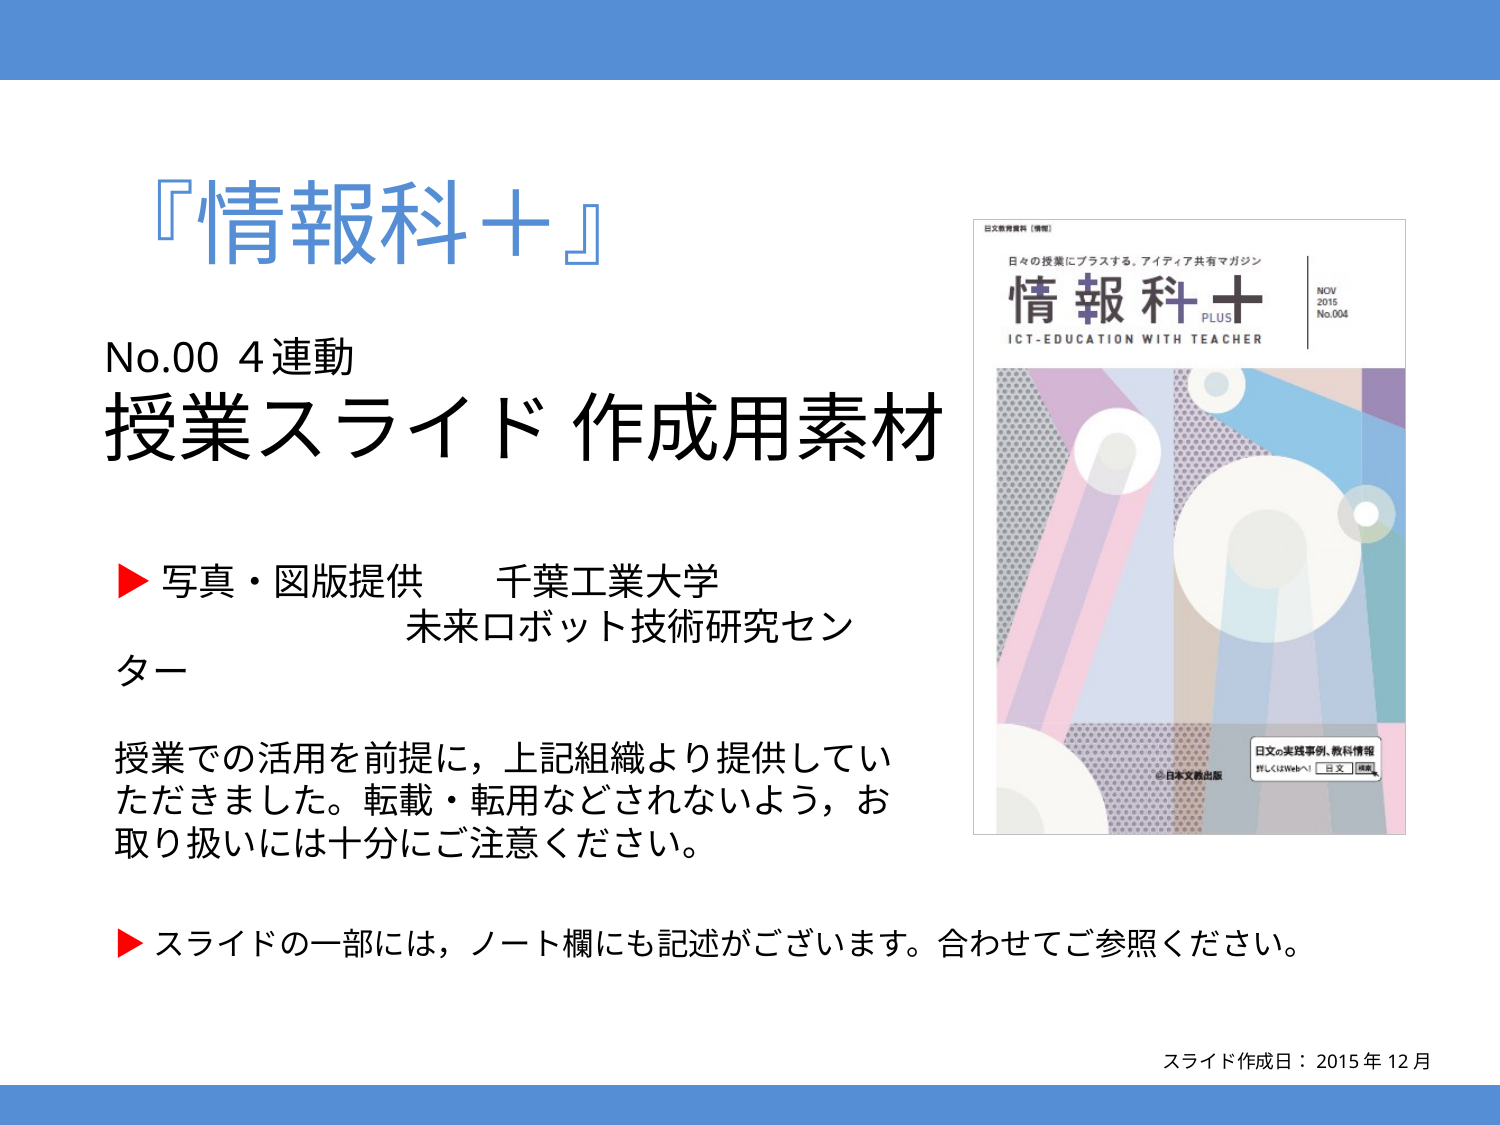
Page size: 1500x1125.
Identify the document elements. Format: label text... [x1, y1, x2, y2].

text_box スライド作成日：2015年12月 [99, 1042, 1447, 1125]
text_box 『情報科＋』 No.00４連動 授業スライド 作成用素材 [88, 85, 1364, 551]
text_box ▶スライドの一部には，ノート欄にも記述がございます。合わせてご参照ください。 [99, 916, 1353, 1000]
picture [974, 219, 1406, 835]
text_box ▶写真・図版提供 千葉工業大学 未来ロボット技術研究センター 授業での活用を前提に，上記組織より提供していただきました。転載・転用などされないよう，お取り扱いには十分にご注意ください。 [100, 550, 939, 871]
